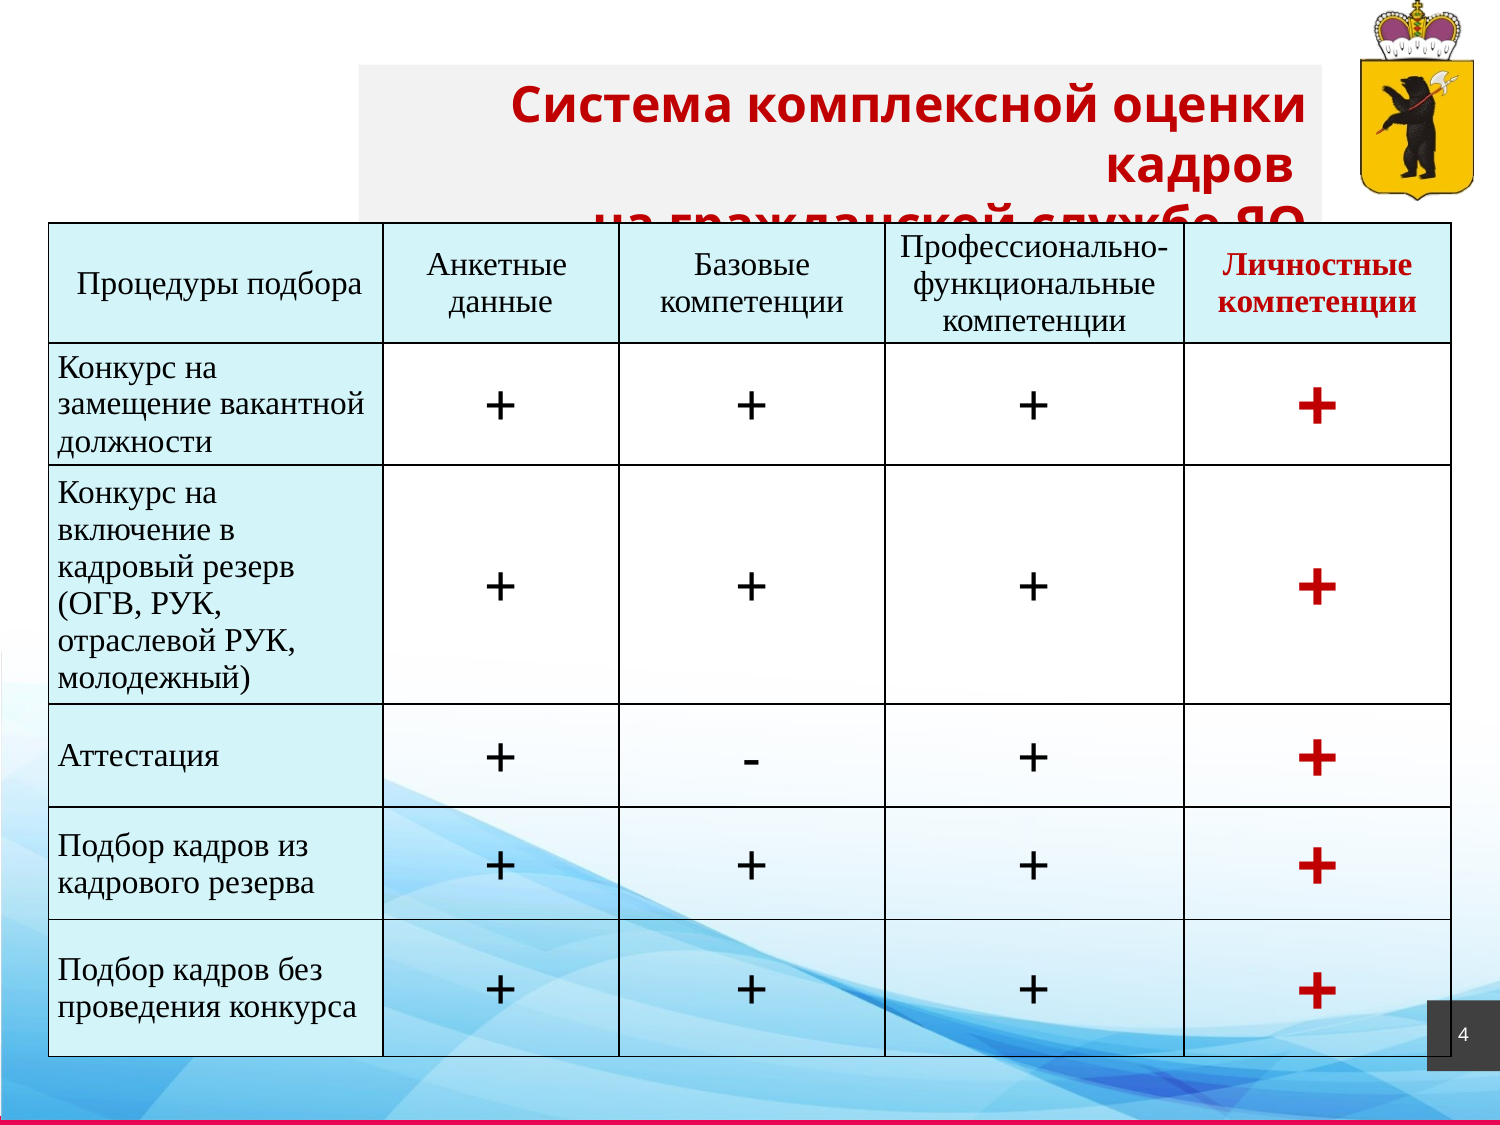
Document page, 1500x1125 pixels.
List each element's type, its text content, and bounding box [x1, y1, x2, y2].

picture [0, 0, 1500, 1125]
text_box Система комплексной оценки кадров на гражданской службе ЯО [358, 64, 1323, 129]
